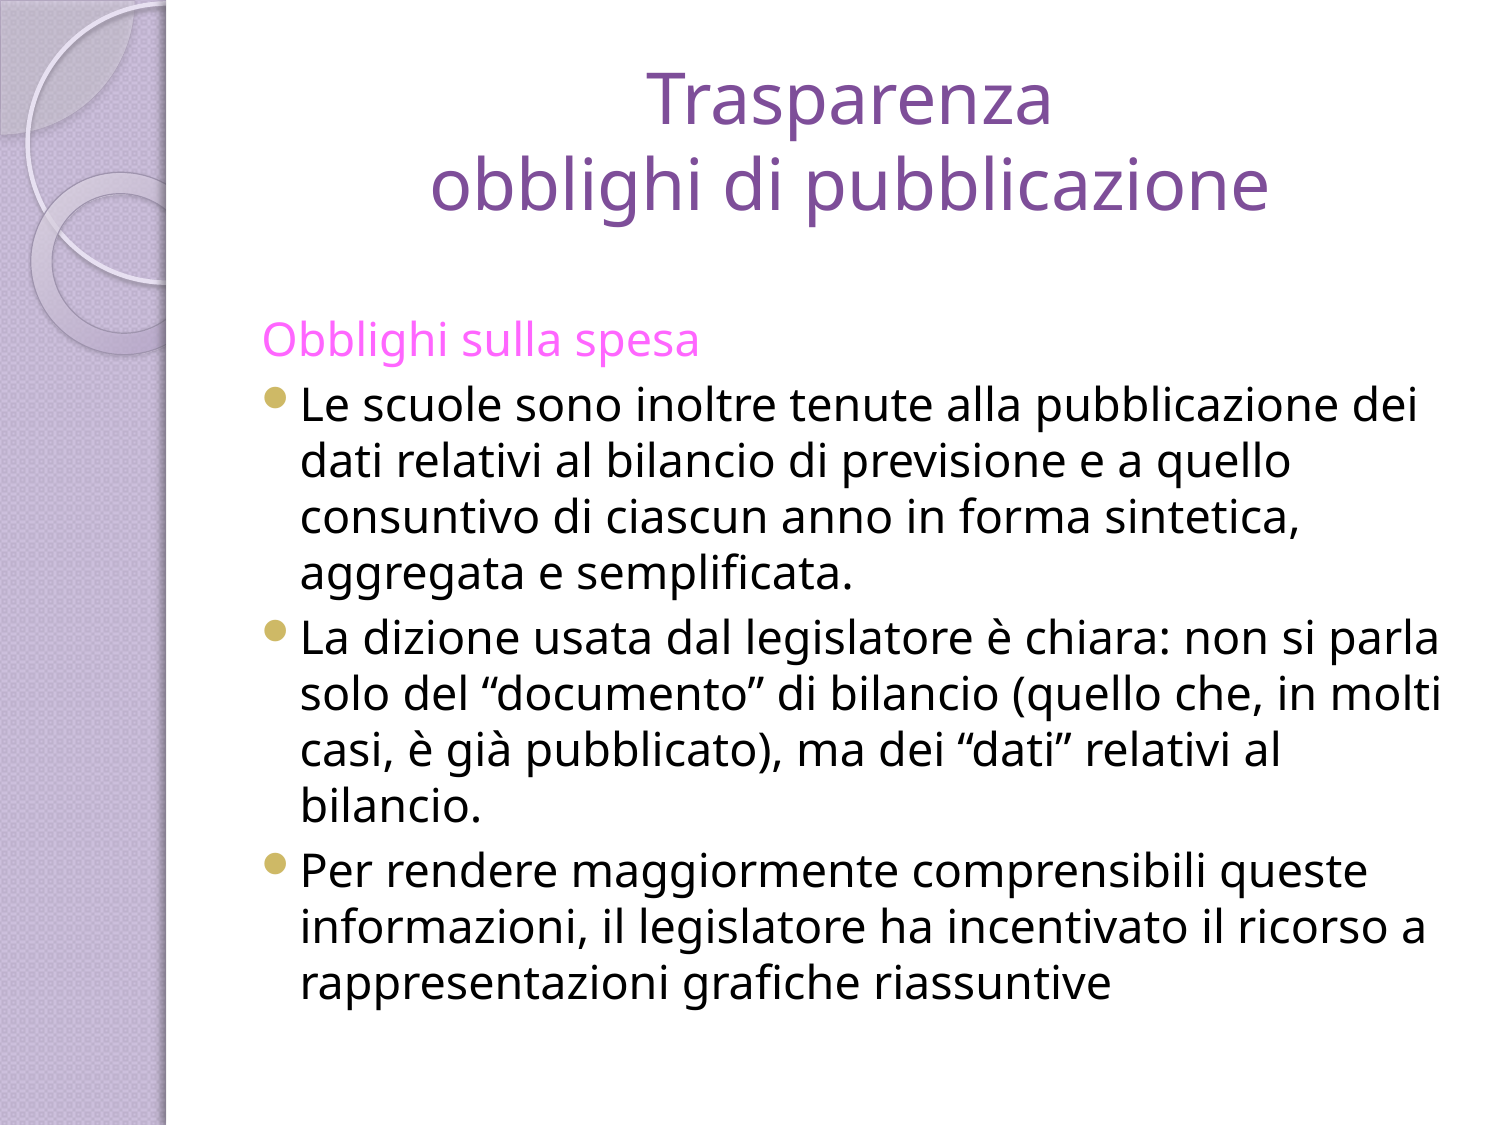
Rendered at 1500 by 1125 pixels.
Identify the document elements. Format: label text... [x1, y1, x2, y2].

list Obblighi sulla spesa Le scuole sono inoltre tenute alla pubblicazione dei dati relativi al bilancio di previsione e a quello consuntivo di ciascun anno in forma sintetica, aggregata e semplificata. La dizione usata dal legislatore è chiara: non si parla solo del “documento” di bilancio (quello che, in molti casi, è già pubblicato), ma dei “dati” relativi al bilancio. Per rendere maggiormente comprensibili queste informazioni, il legislatore ha incentivato il ricorso a rappresentazioni grafiche riassuntive [235, 237, 1466, 1025]
title Trasparenza obblighi di pubblicazione [235, 45, 1466, 233]
